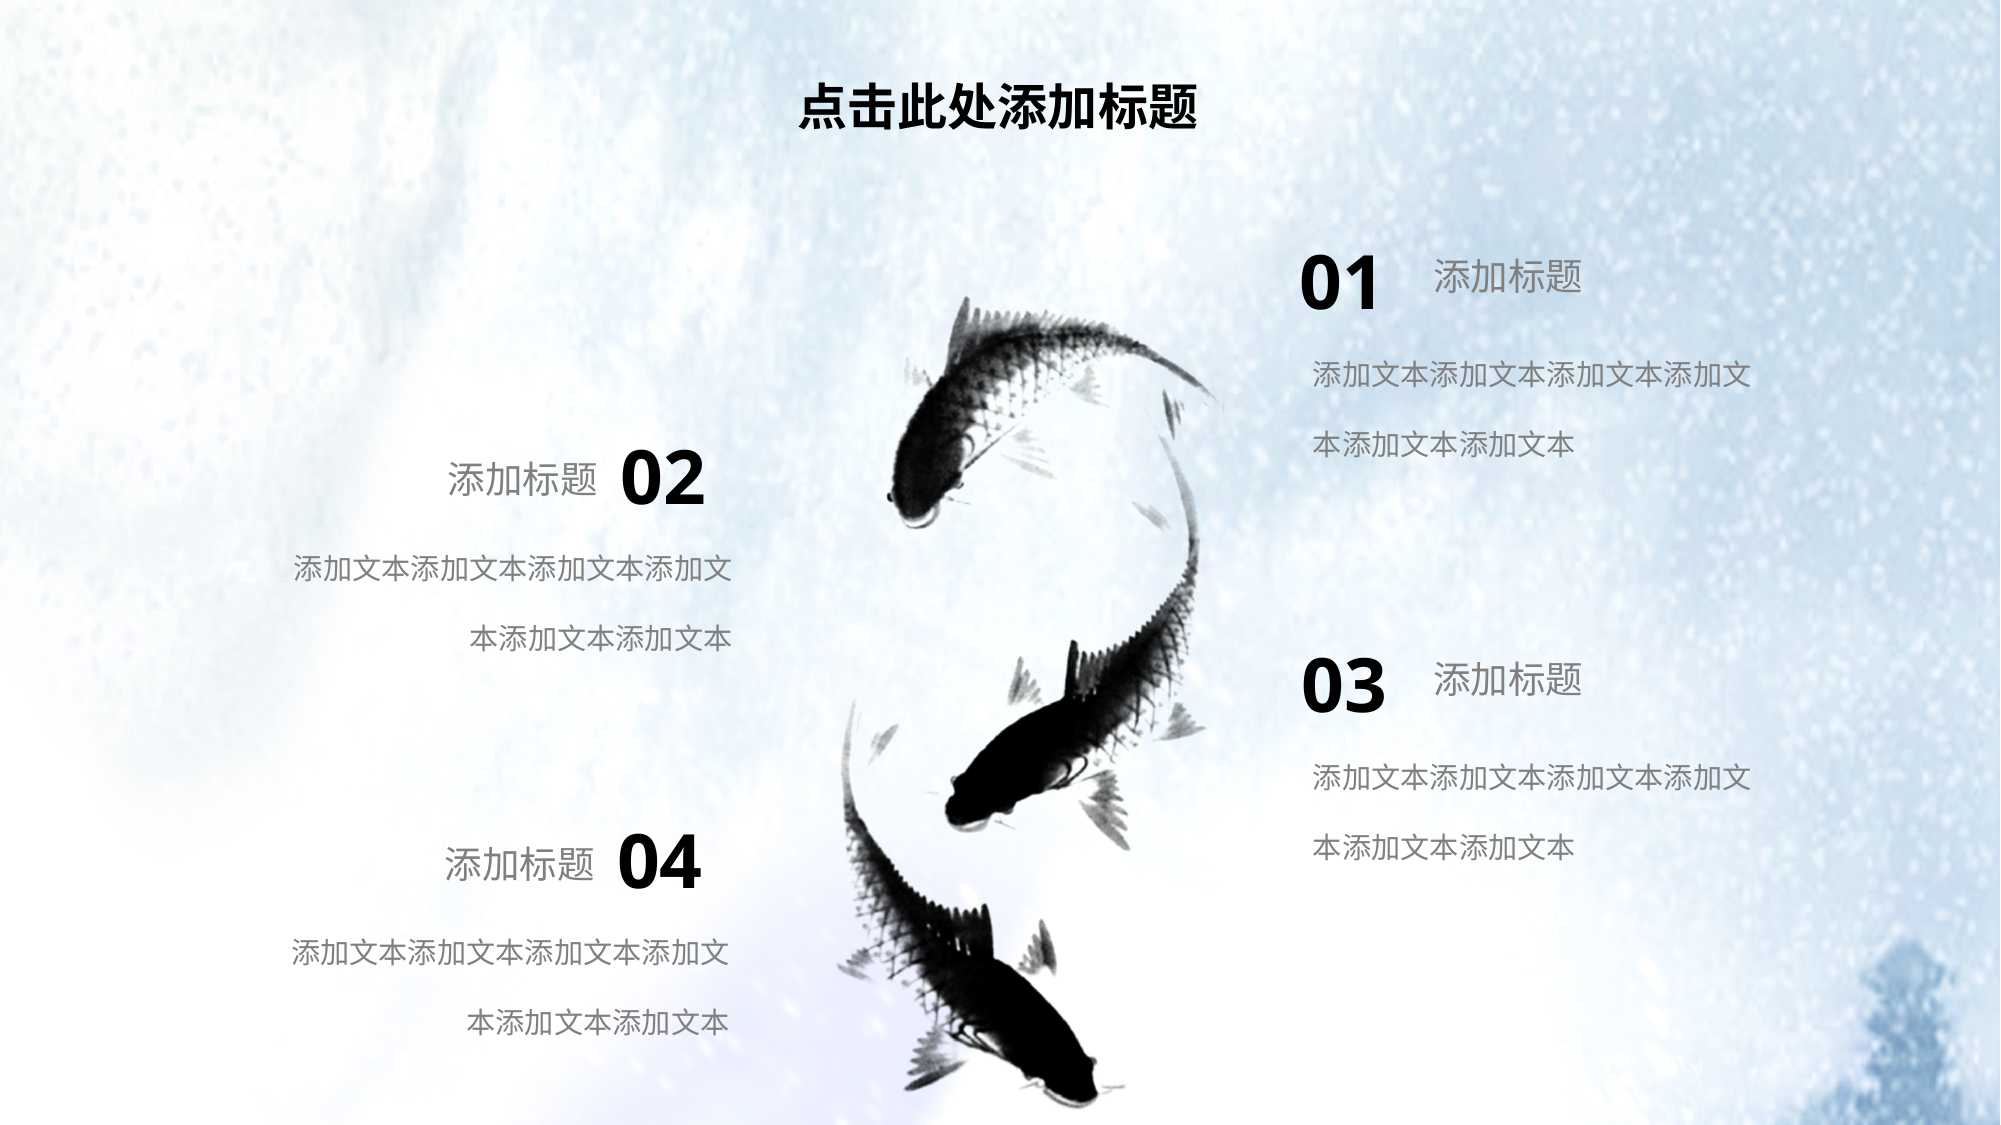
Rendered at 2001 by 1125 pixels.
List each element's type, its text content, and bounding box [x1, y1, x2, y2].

text_box 添加标题 [432, 448, 613, 508]
text_box 添加标题 [1418, 245, 1598, 305]
picture [0, 0, 2000, 1125]
text_box 添加文本添加文本添加文本添加文本添加文本添加文本 [251, 892, 745, 1117]
text_box 添加标题 [1418, 648, 1598, 709]
text_box 01 [1284, 227, 1400, 332]
text_box 添加文本添加文本添加文本添加文本添加文本添加文本 [254, 508, 748, 733]
text_box 04 [602, 806, 718, 892]
text_box 添加文本添加文本添加文本添加文本添加文本添加文本 [1298, 717, 1792, 872]
text_box 02 [605, 421, 722, 508]
text_box 03 [1286, 630, 1403, 736]
text_box 添加文本添加文本添加文本添加文本添加文本添加文本 [1298, 313, 1792, 469]
text_box 点击此处添加标题 [783, 67, 1217, 143]
text_box 添加标题 [429, 833, 610, 892]
